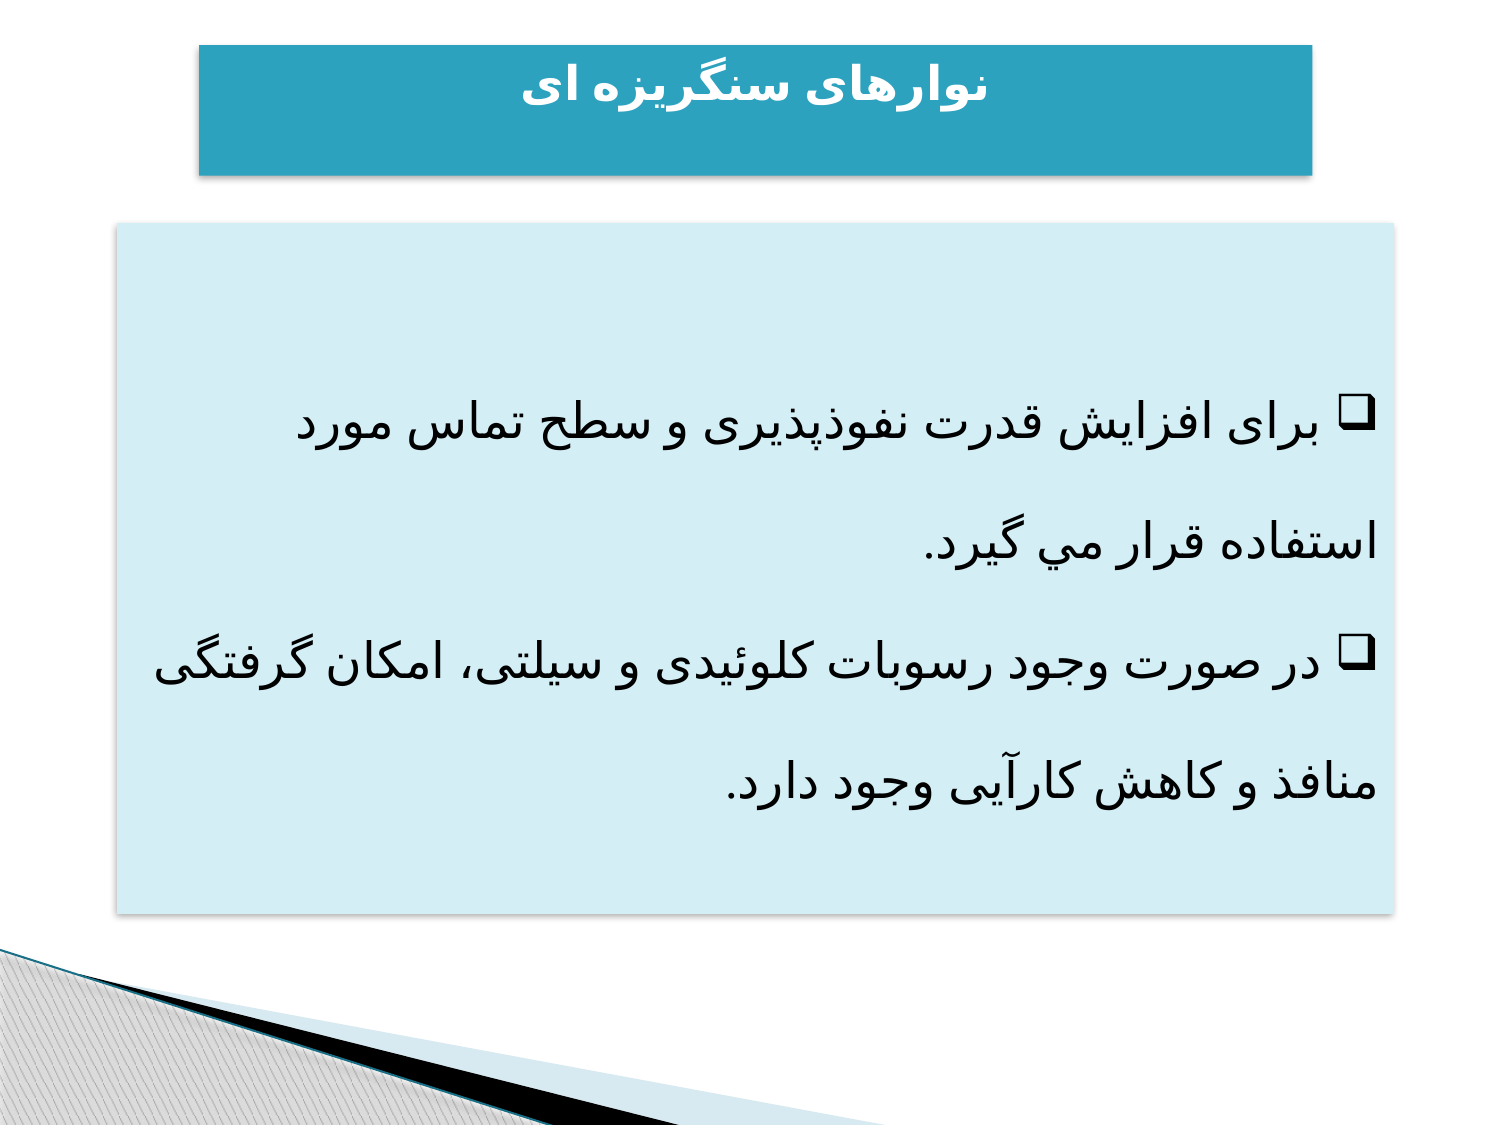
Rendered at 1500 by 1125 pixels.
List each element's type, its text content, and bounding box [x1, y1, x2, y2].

title نوارهای سنگريزه ای [199, 45, 1313, 176]
text_box برای افزايش قدرت نفوذپذيری و سطح تماس مورد استفاده قرار مي گيرد. در صورت وجود رسوبات کلوئيدی و سيلتی، امکان گرفتگی منافذ و کاهش کارآيی وجود دارد. [116, 222, 1395, 915]
